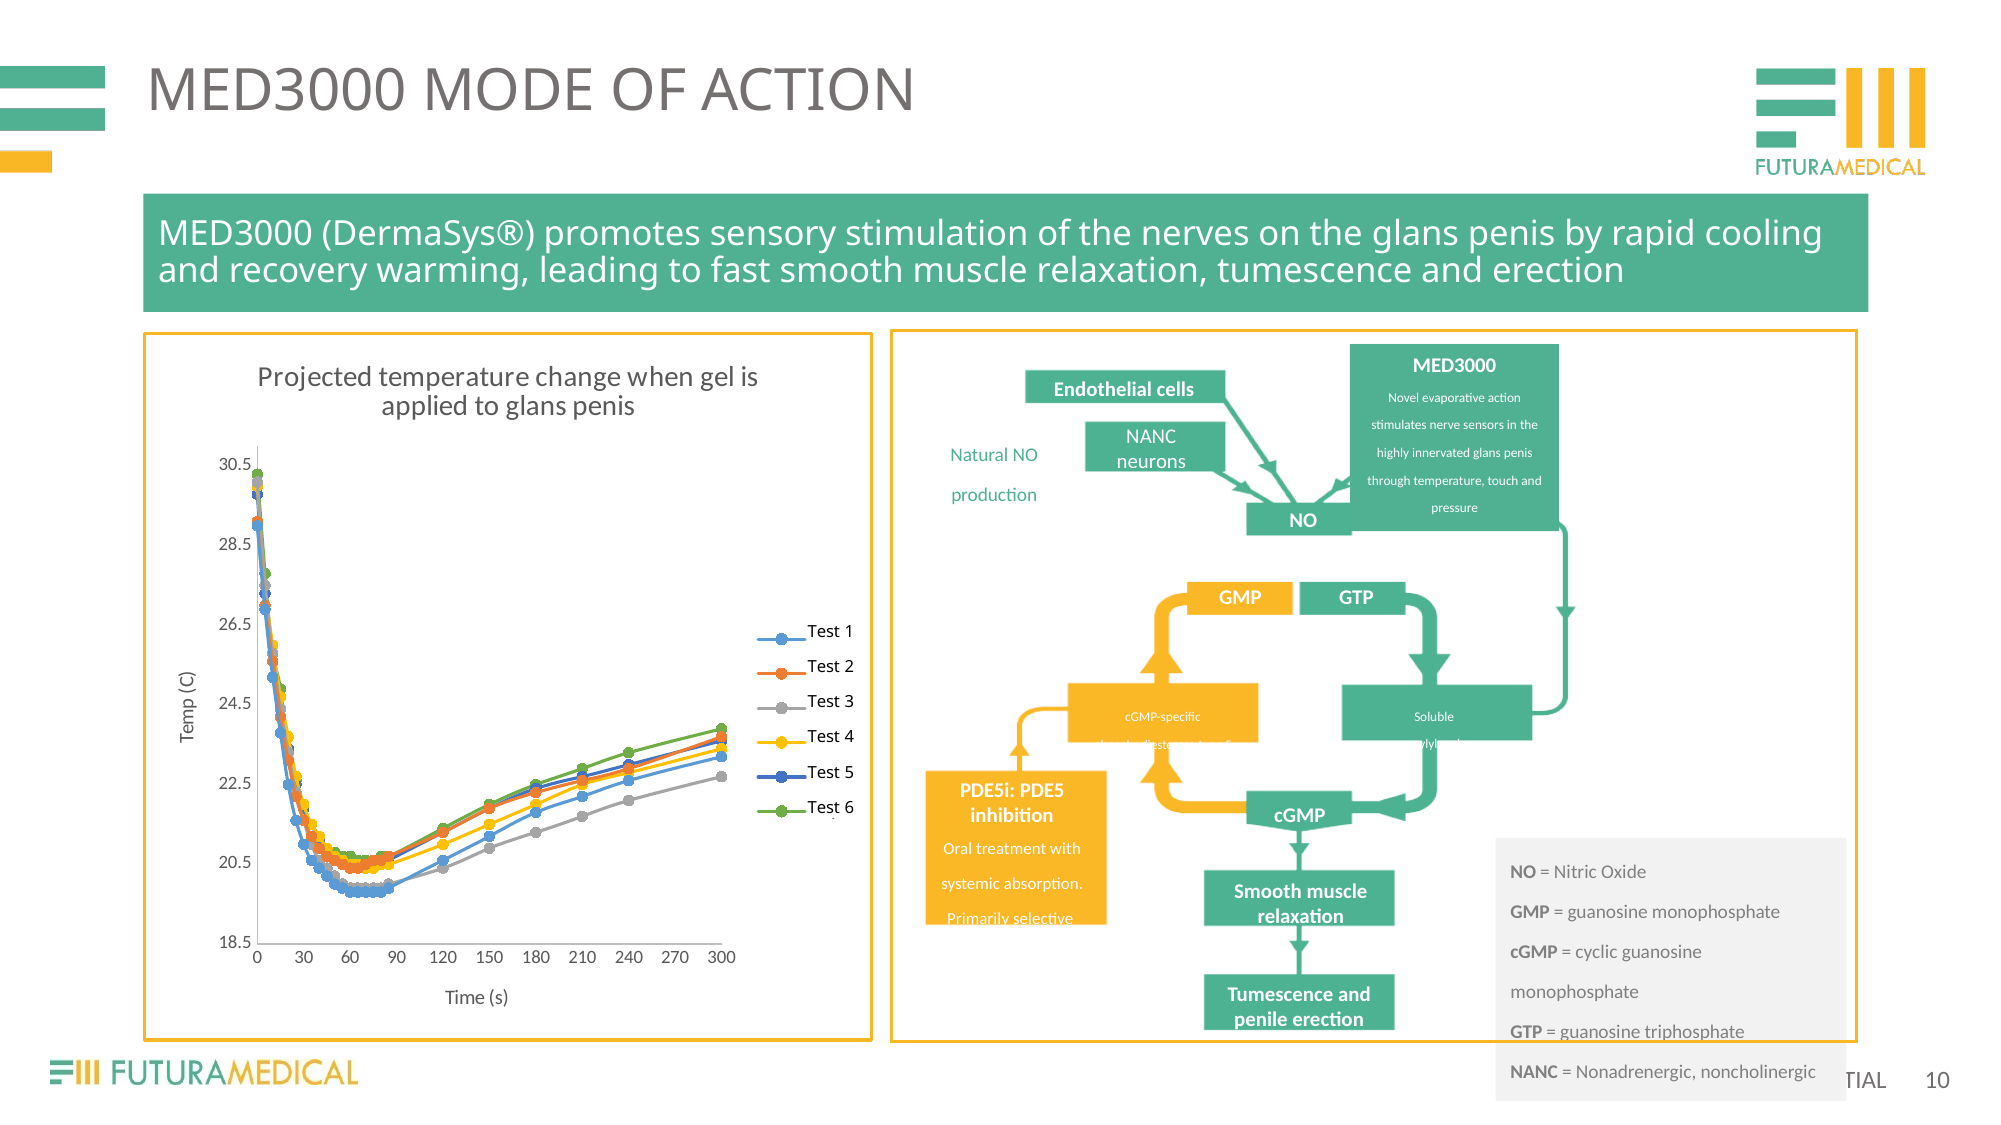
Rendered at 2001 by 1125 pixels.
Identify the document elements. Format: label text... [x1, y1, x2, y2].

picture [1755, 68, 1926, 175]
picture [897, 334, 1650, 1037]
title MED3000 MODE OF ACTION [131, 52, 1351, 136]
text_box NO = Nitric Oxide GMP = guanosine monophosphate cGMP = cyclic guanosine monophosphate GTP = guanosine triphosphate NANC = Nonadrenergic, noncholinergic [1495, 1043, 1847, 1101]
text_box [891, 330, 1857, 1043]
picture [0, 66, 105, 173]
picture [50, 1059, 358, 1085]
list MED3000 (DermaSys®) promotes sensory stimulation of the nerves on the glans penis by rapid cooling and recovery warming, leading to fast smooth muscle relaxation, tumescence and erection [143, 193, 1869, 312]
chart [143, 332, 873, 1042]
